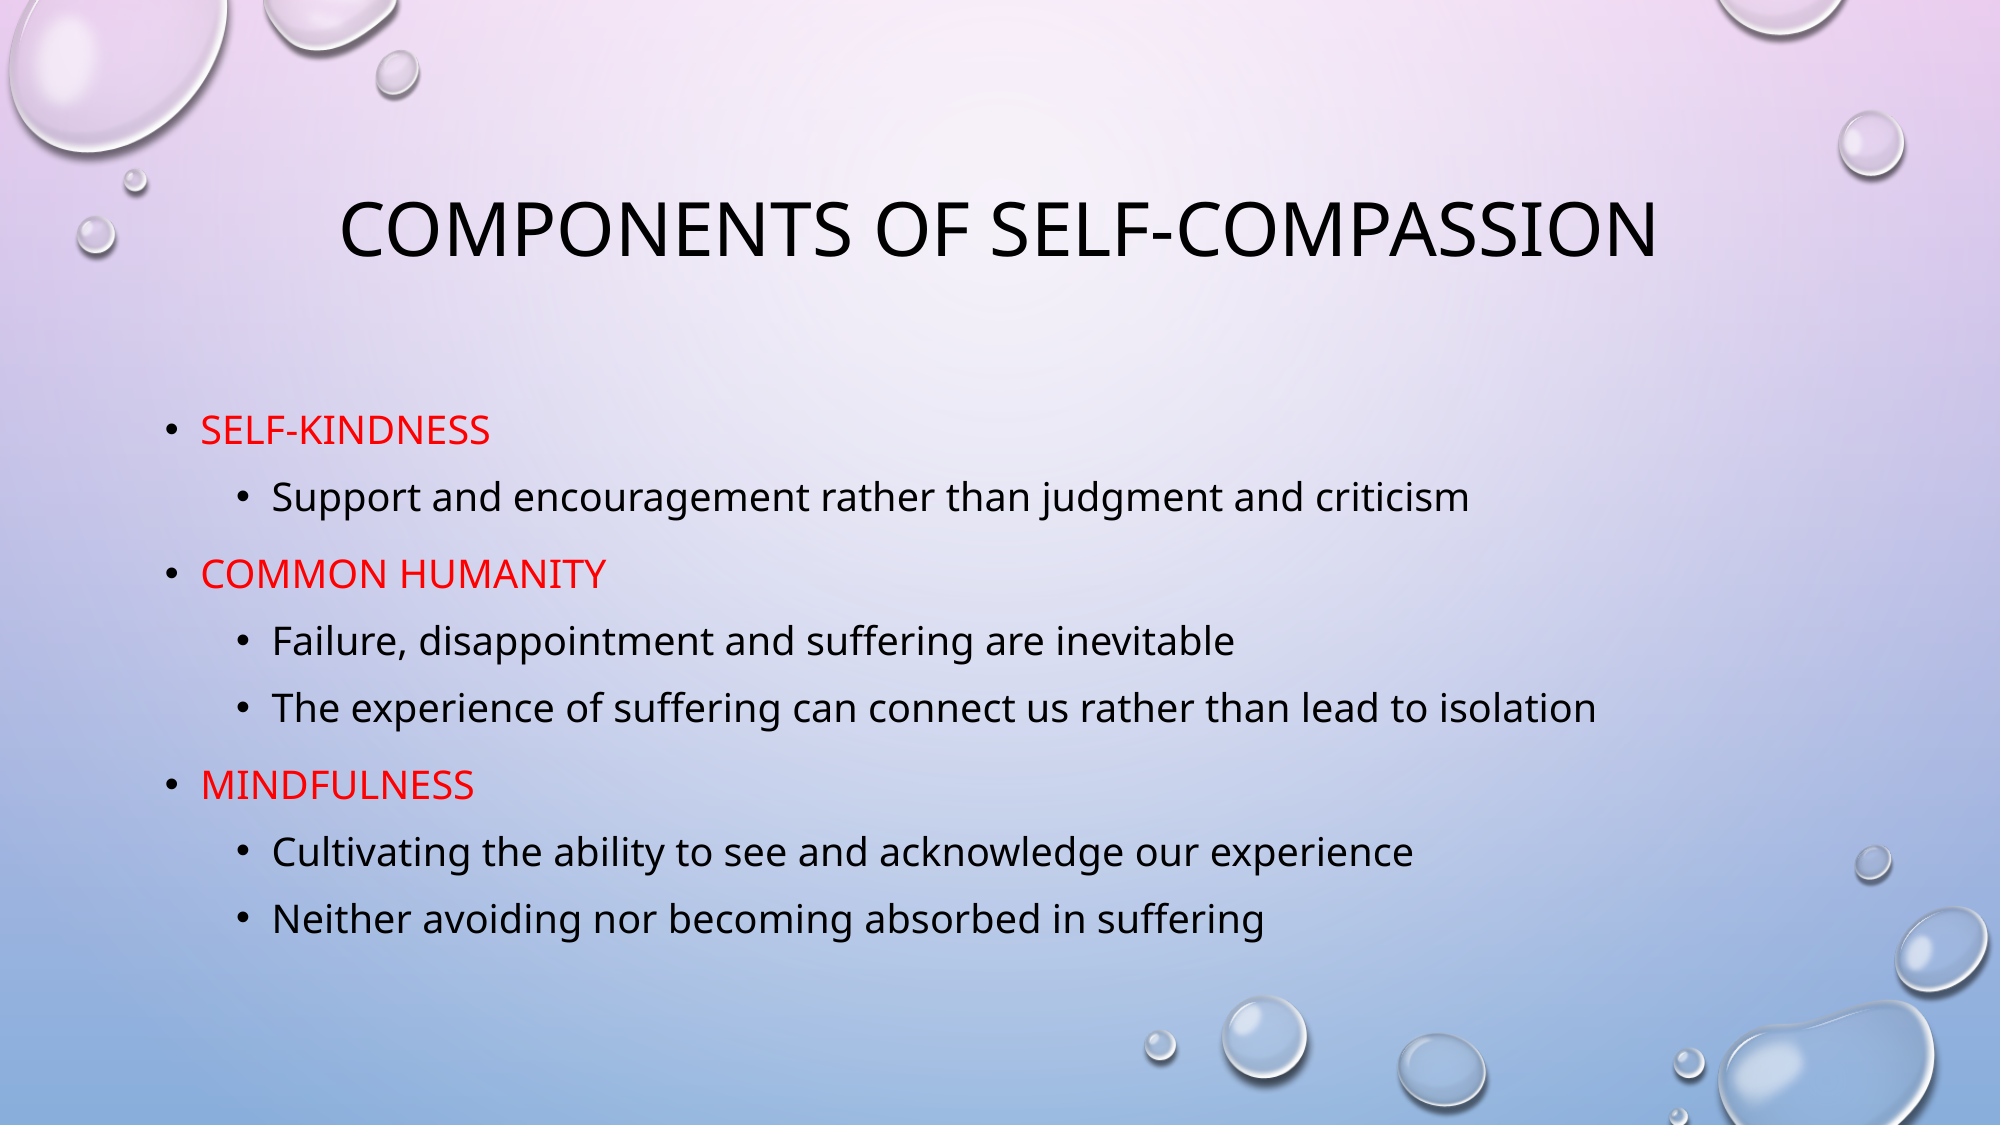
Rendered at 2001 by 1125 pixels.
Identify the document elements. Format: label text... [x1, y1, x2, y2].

title Components of self-compassion [149, 101, 1851, 364]
picture [0, 0, 2000, 1125]
list Self-kindness Support and encouragement rather than judgment and criticism Common humanity Failure, disappointment and suffering are inevitable The experience of suffering can connect us rather than lead to isolation Mindfulness Cultivating the ability to see and acknowledge our experience Neither avoiding nor becoming absorbed in suffering [149, 388, 1850, 950]
